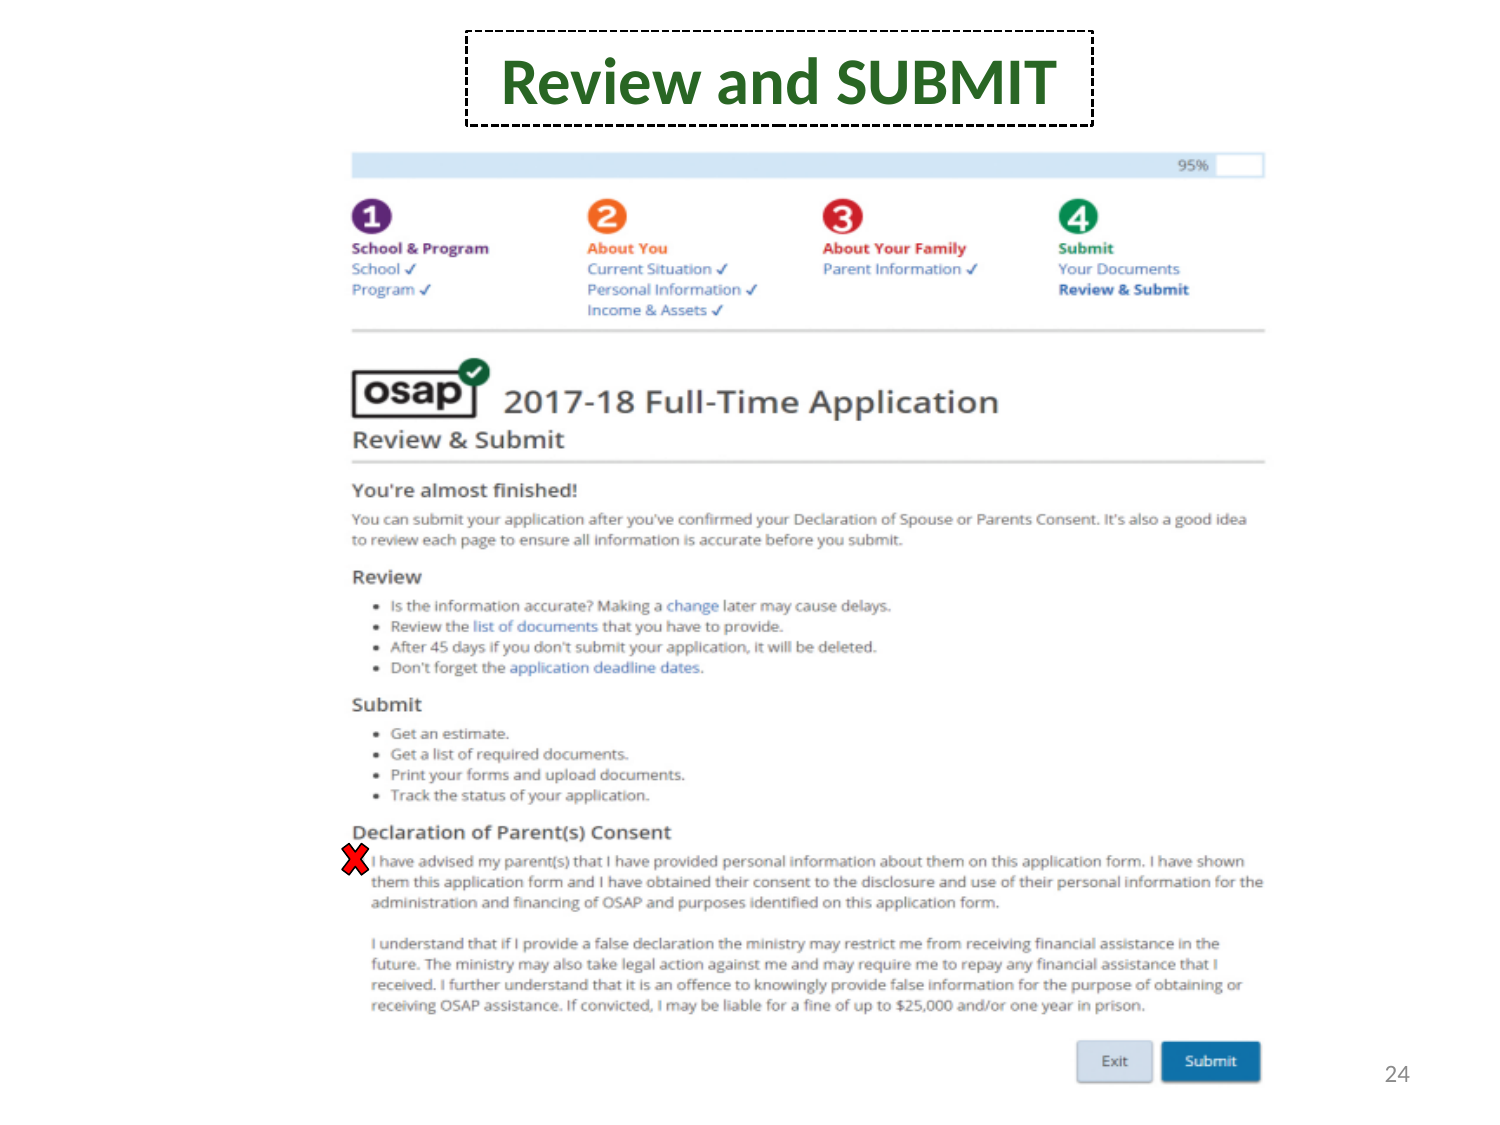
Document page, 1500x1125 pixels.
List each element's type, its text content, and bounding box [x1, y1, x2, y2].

text_box Review and SUBMIT [466, 30, 1093, 126]
slide_number 24 [1277, 1042, 1425, 1103]
picture [336, 148, 1275, 1098]
